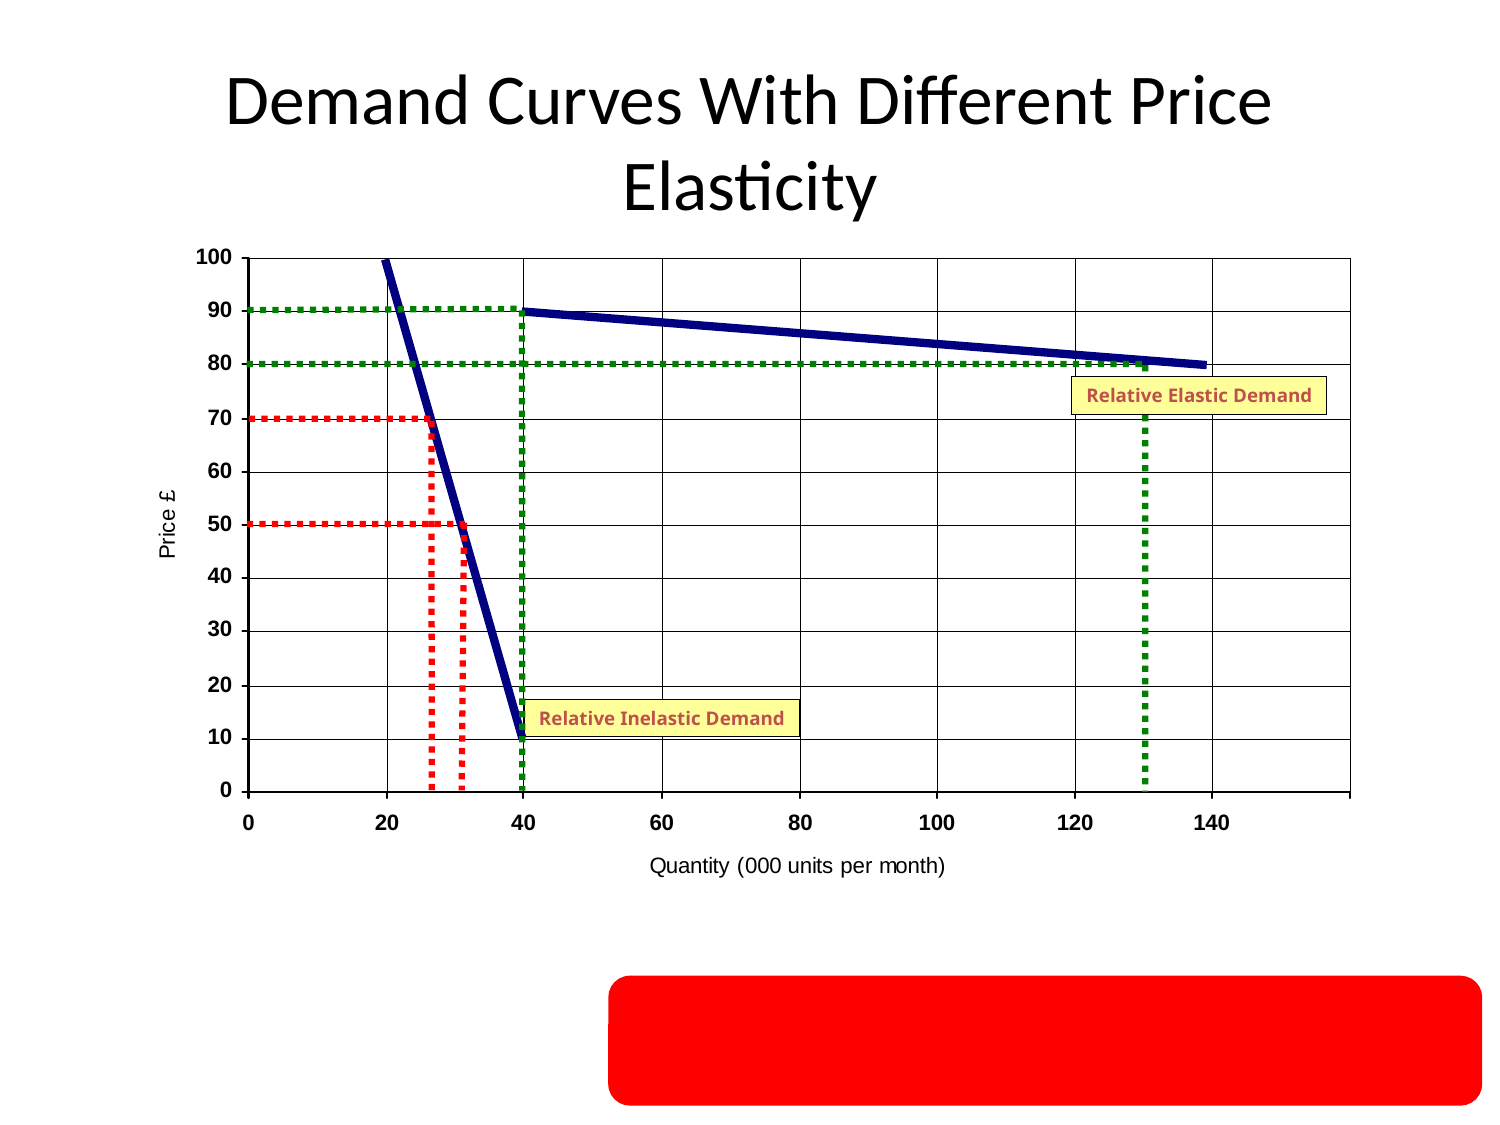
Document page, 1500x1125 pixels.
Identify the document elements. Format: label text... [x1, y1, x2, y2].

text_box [126, 206, 1384, 931]
title Demand Curves With Different Price Elasticity [75, 45, 1425, 233]
